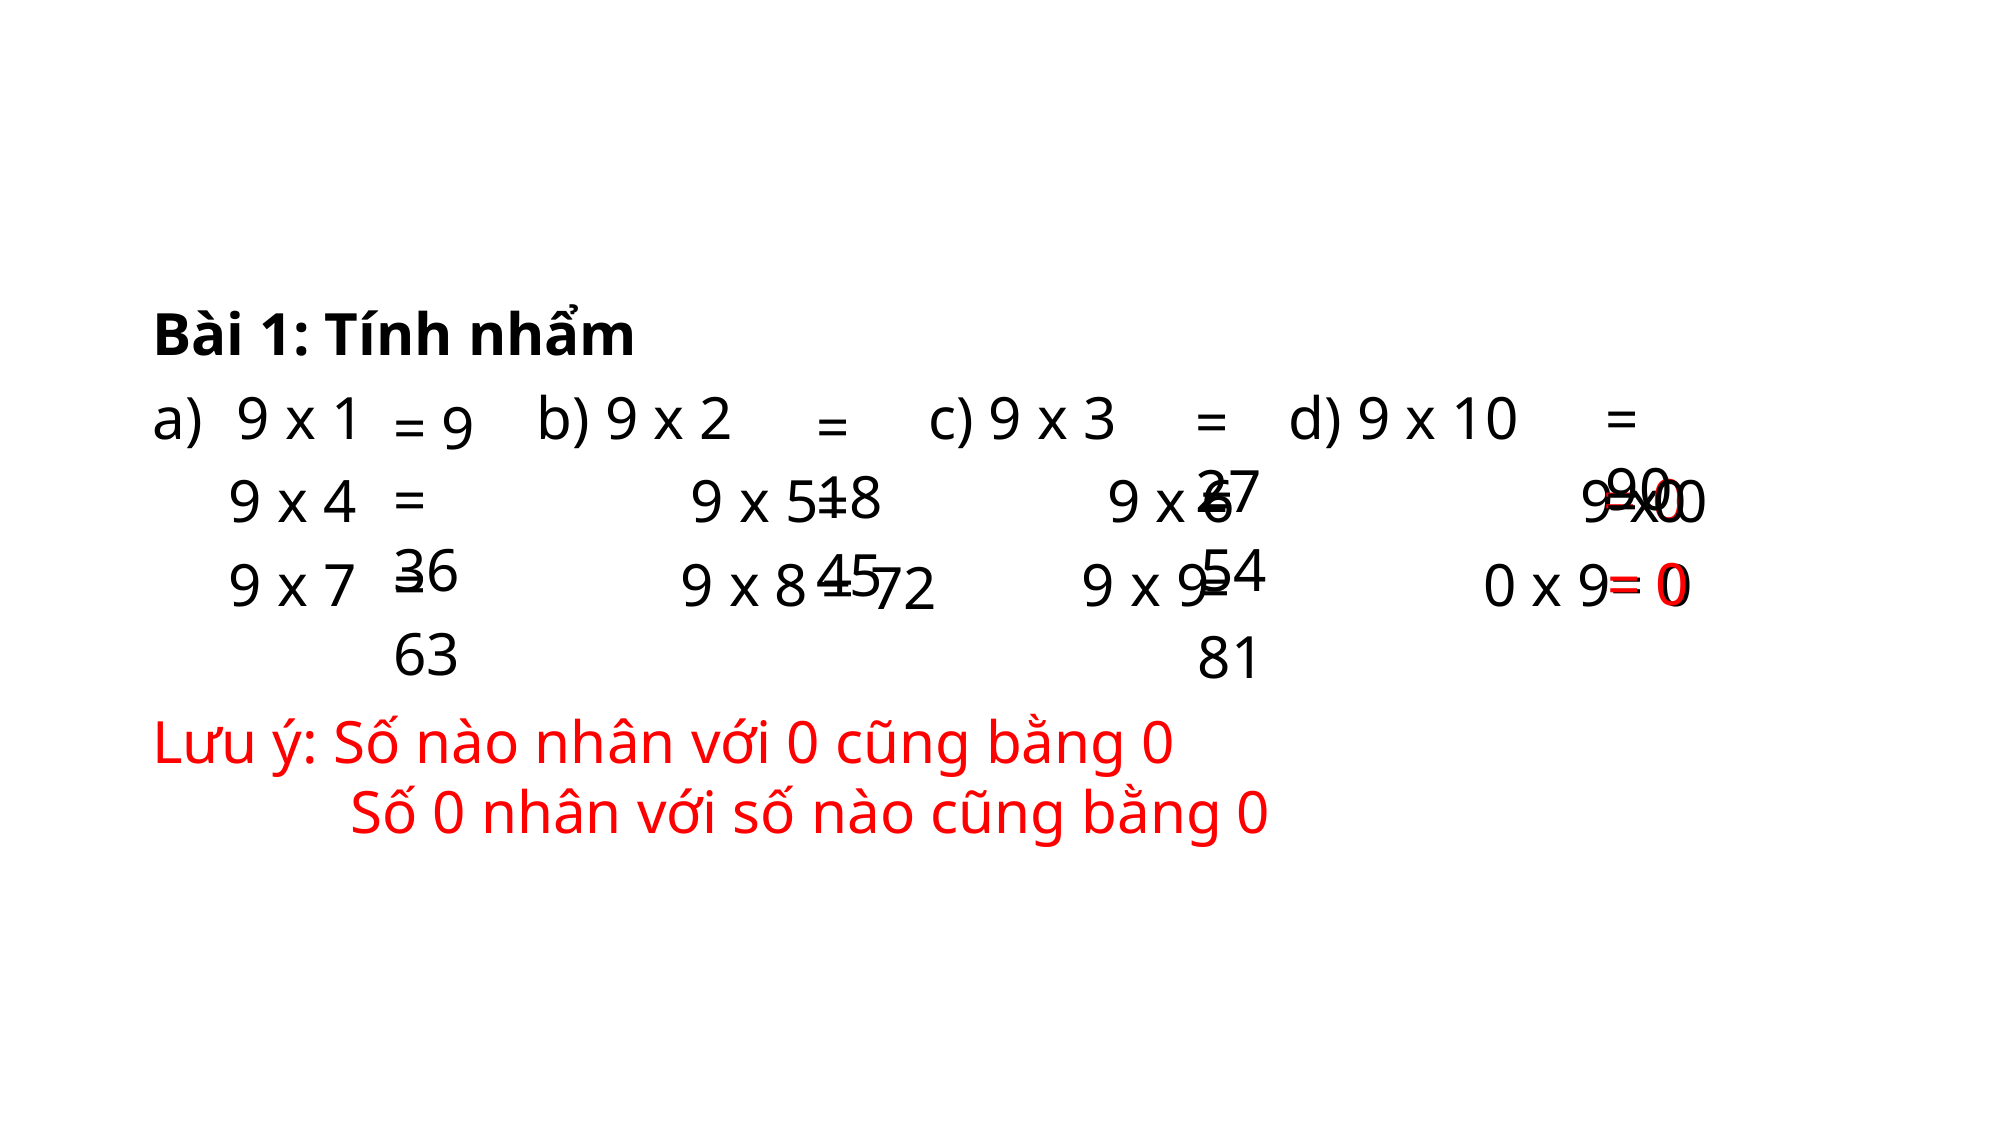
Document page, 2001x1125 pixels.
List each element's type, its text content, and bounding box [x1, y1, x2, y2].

text_box = 45 [801, 537, 940, 616]
text_box Lưu ý: Số nào nhân với 0 cũng bằng 0 Số 0 nhân với số nào cũng bằng 0 [137, 698, 1796, 993]
text_box = 63 [378, 539, 517, 695]
text_box = 36 [378, 456, 517, 539]
text_box = 18 [801, 382, 940, 537]
text_box = 9 [378, 383, 517, 456]
text_box = 0 [1590, 456, 1773, 542]
text_box = 0 [1577, 540, 1736, 625]
text_box = 27 [1180, 377, 1319, 532]
list Bài 1: Tính nhẩm 9 x 1 b) 9 x 2 c) 9 x 3 d) 9 x 10 9 x 4 9 x 5 9 x 6 9 x 0 9 x 7 9 x 8 9 x 9 0 x 9 [137, 297, 1863, 701]
text_box = 72 [806, 544, 964, 630]
text_box = 54 [1185, 456, 1324, 611]
text_box = 90 [1591, 375, 1729, 530]
text_box = 0 [1573, 455, 1591, 541]
text_box = 81 [1183, 542, 1321, 698]
